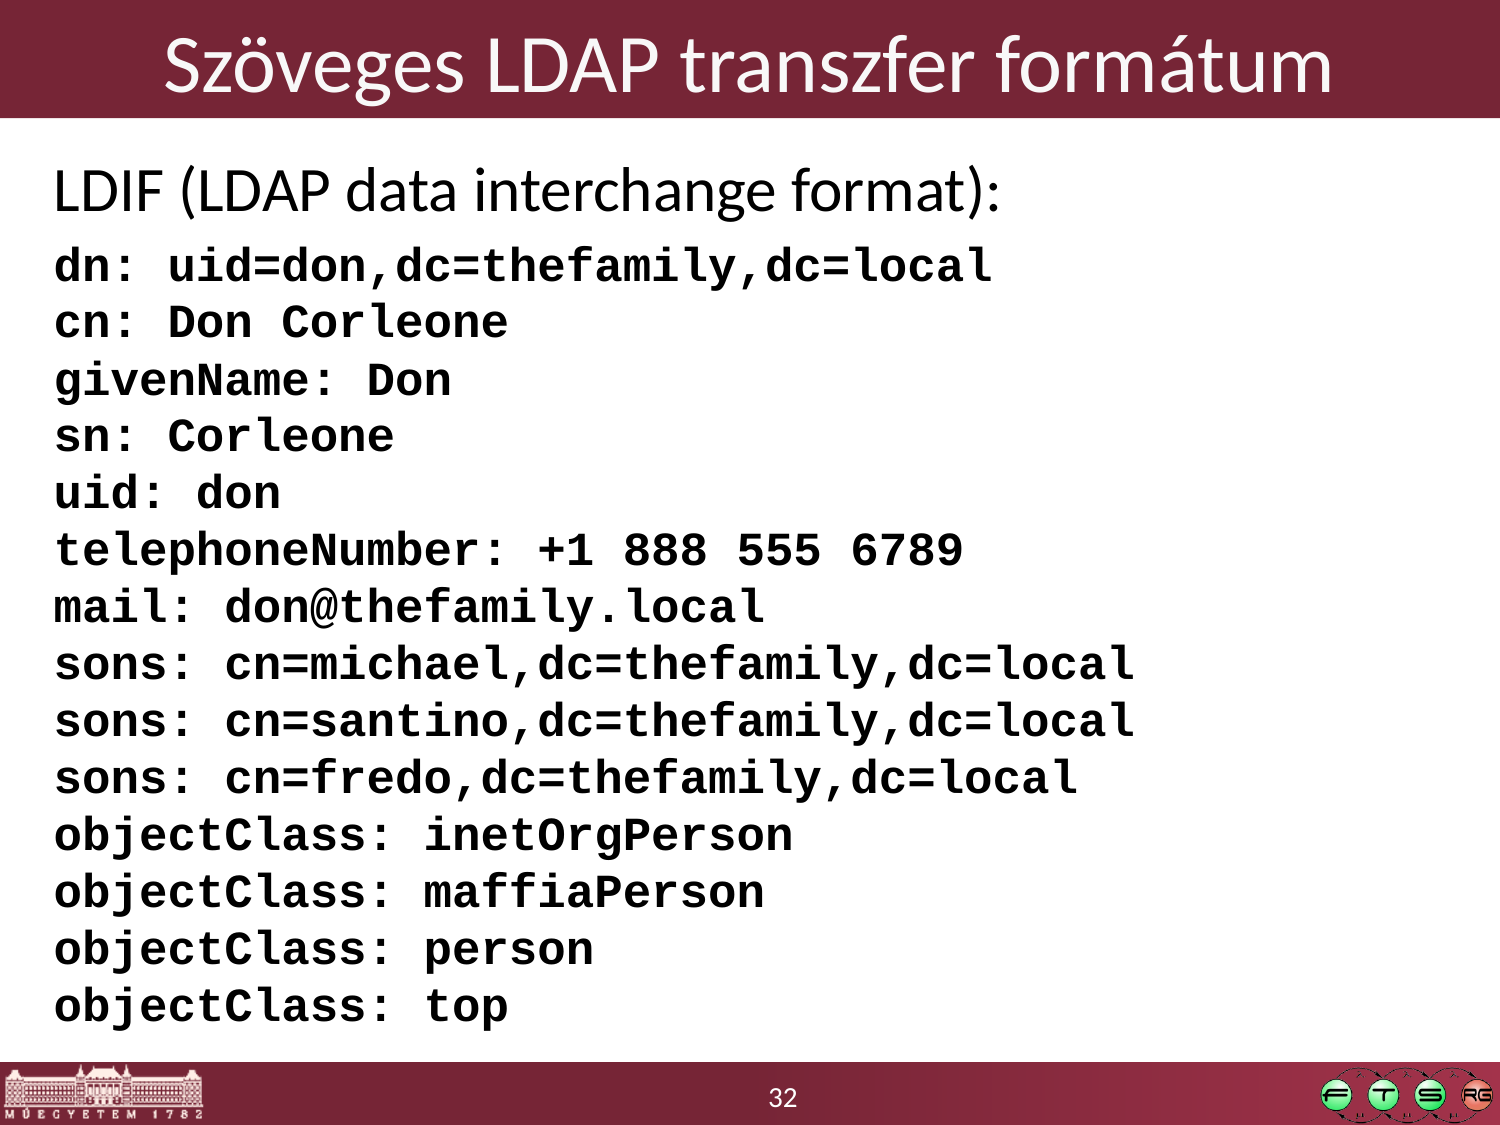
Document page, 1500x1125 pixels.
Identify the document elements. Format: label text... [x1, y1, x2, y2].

title Szöveges LDAP transzfer formátum [0, 0, 1500, 119]
picture [0, 1063, 209, 1123]
picture [1318, 1065, 1494, 1125]
list LDIF (LDAP data interchange format): dn: uid=don,dc=thefamily,dc=local cn: Don Corleone givenName: Don sn: Corleone uid: don telephoneNumber: +1 888 555 6789 mail: don@thefamily.local sons: cn=michael,dc=thefamily,dc=local sons: cn=santino,dc=thefamily,dc=local sons: cn=fredo,dc=thefamily,dc=local objectClass: inetOrgPerson objectClass: maffiaPerson objectClass: person objectClass: top [23, 140, 1477, 1048]
